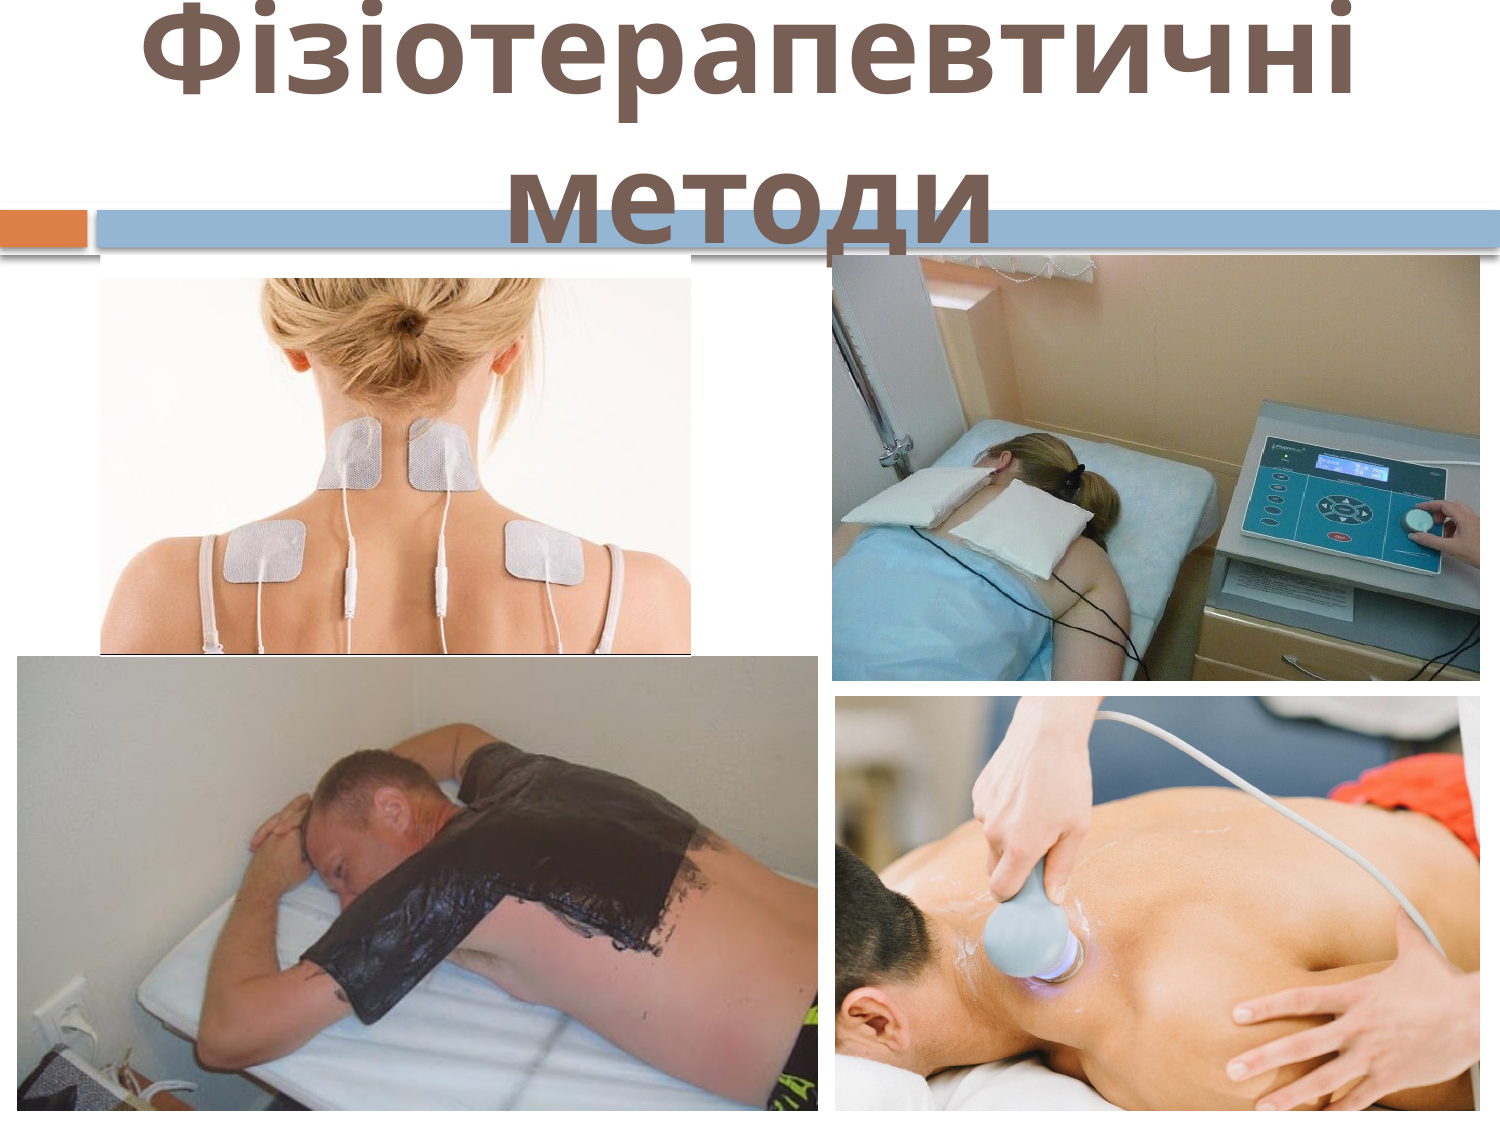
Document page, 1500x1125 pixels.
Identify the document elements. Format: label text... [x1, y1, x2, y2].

picture [835, 696, 1480, 1111]
title Фізіотерапевтичні методи [0, 37, 1500, 200]
picture [17, 255, 818, 1111]
picture [832, 255, 1480, 681]
